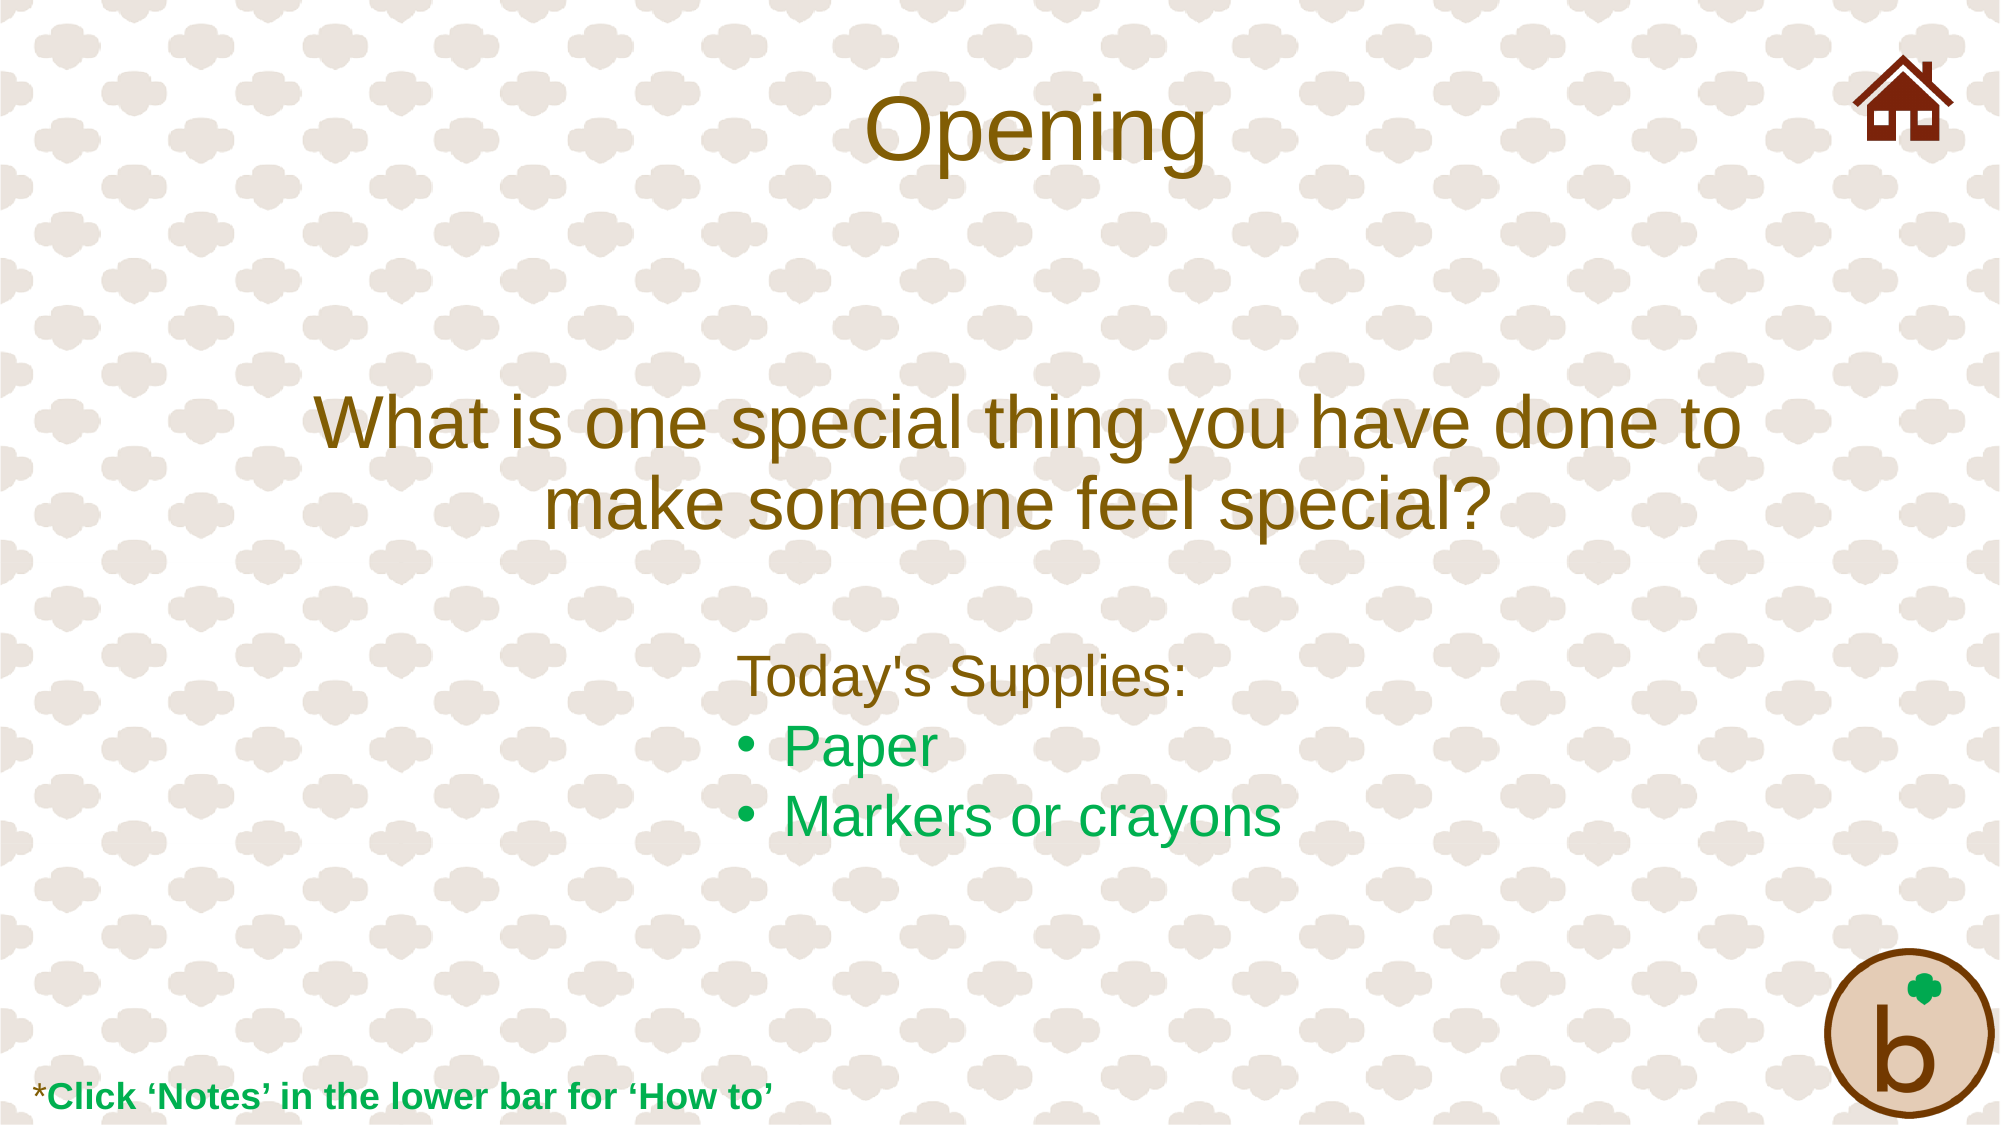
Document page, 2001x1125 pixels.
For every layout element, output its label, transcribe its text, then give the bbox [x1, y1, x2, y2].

text_box [774, 575, 1225, 586]
text_box What is one special thing you have done to make someone feel special? [216, 354, 1842, 575]
text_box Today's Supplies: Paper Markers or crayons [721, 631, 1344, 926]
title Opening [226, 19, 1847, 100]
text_box *Click ‘Notes’ in the lower bar for ‘How to’ [17, 1064, 805, 1125]
picture [0, 0, 2001, 1125]
list [30, 100, 1959, 271]
